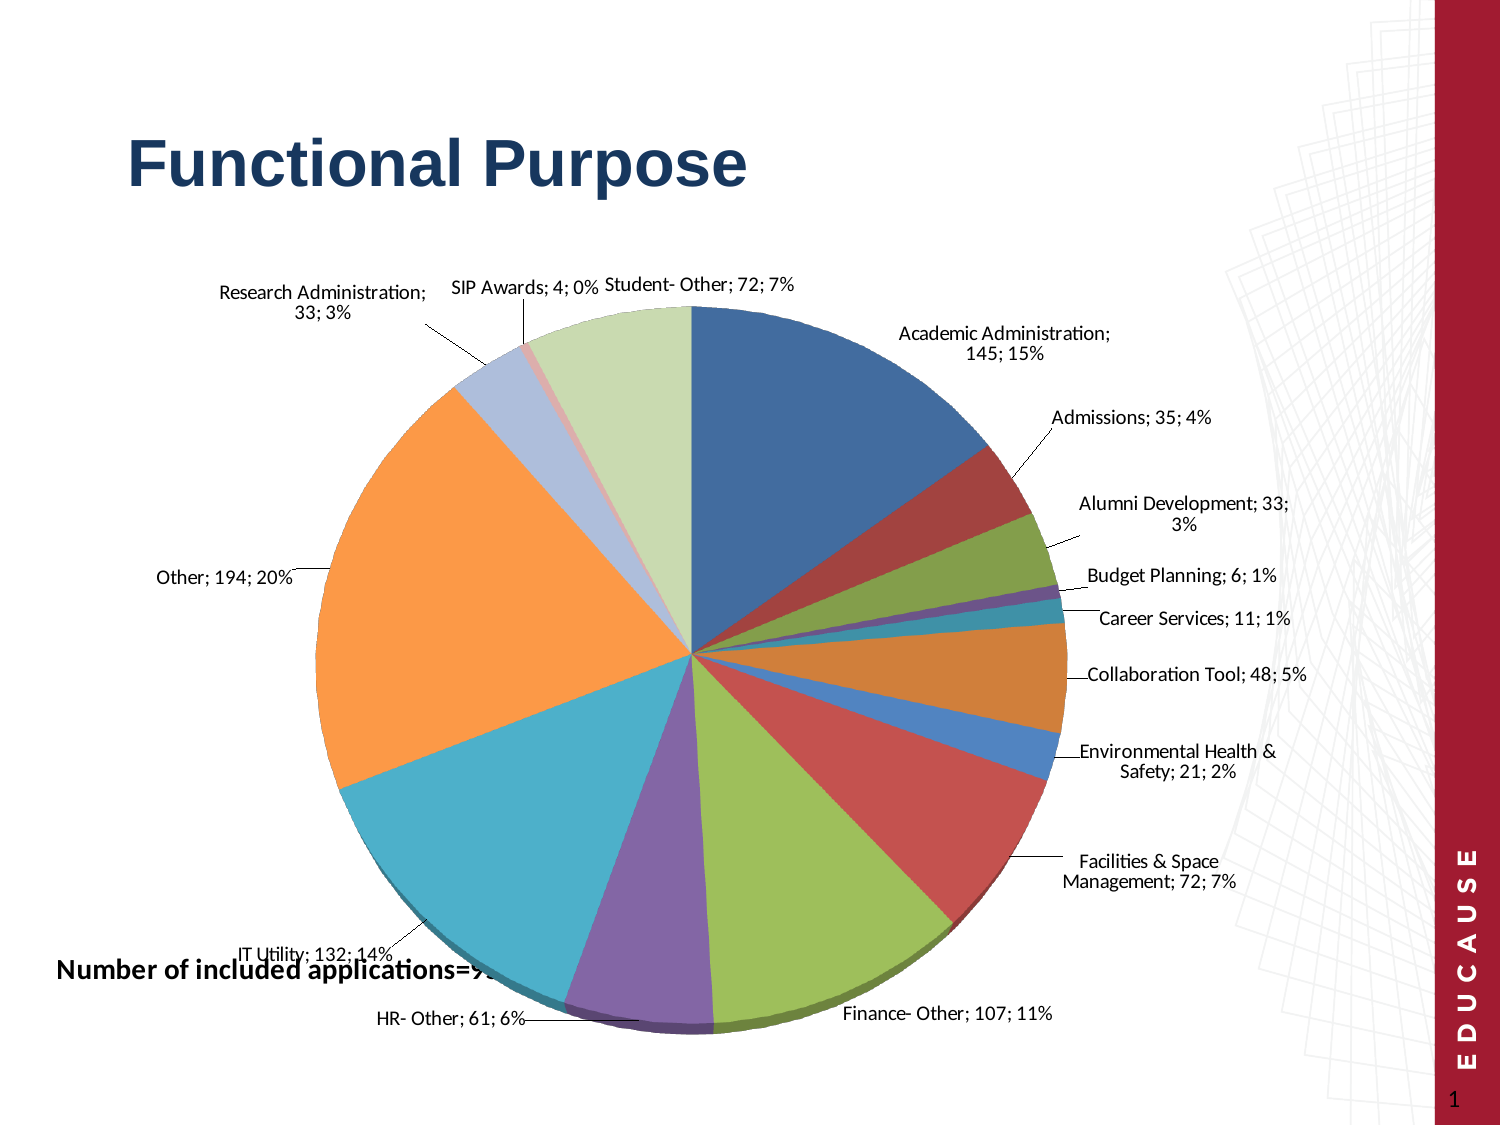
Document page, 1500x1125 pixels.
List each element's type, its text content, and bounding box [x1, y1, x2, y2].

chart [24, 74, 1426, 1063]
picture [0, 0, 1500, 1125]
text_box 1 [49, 1074, 1475, 1120]
